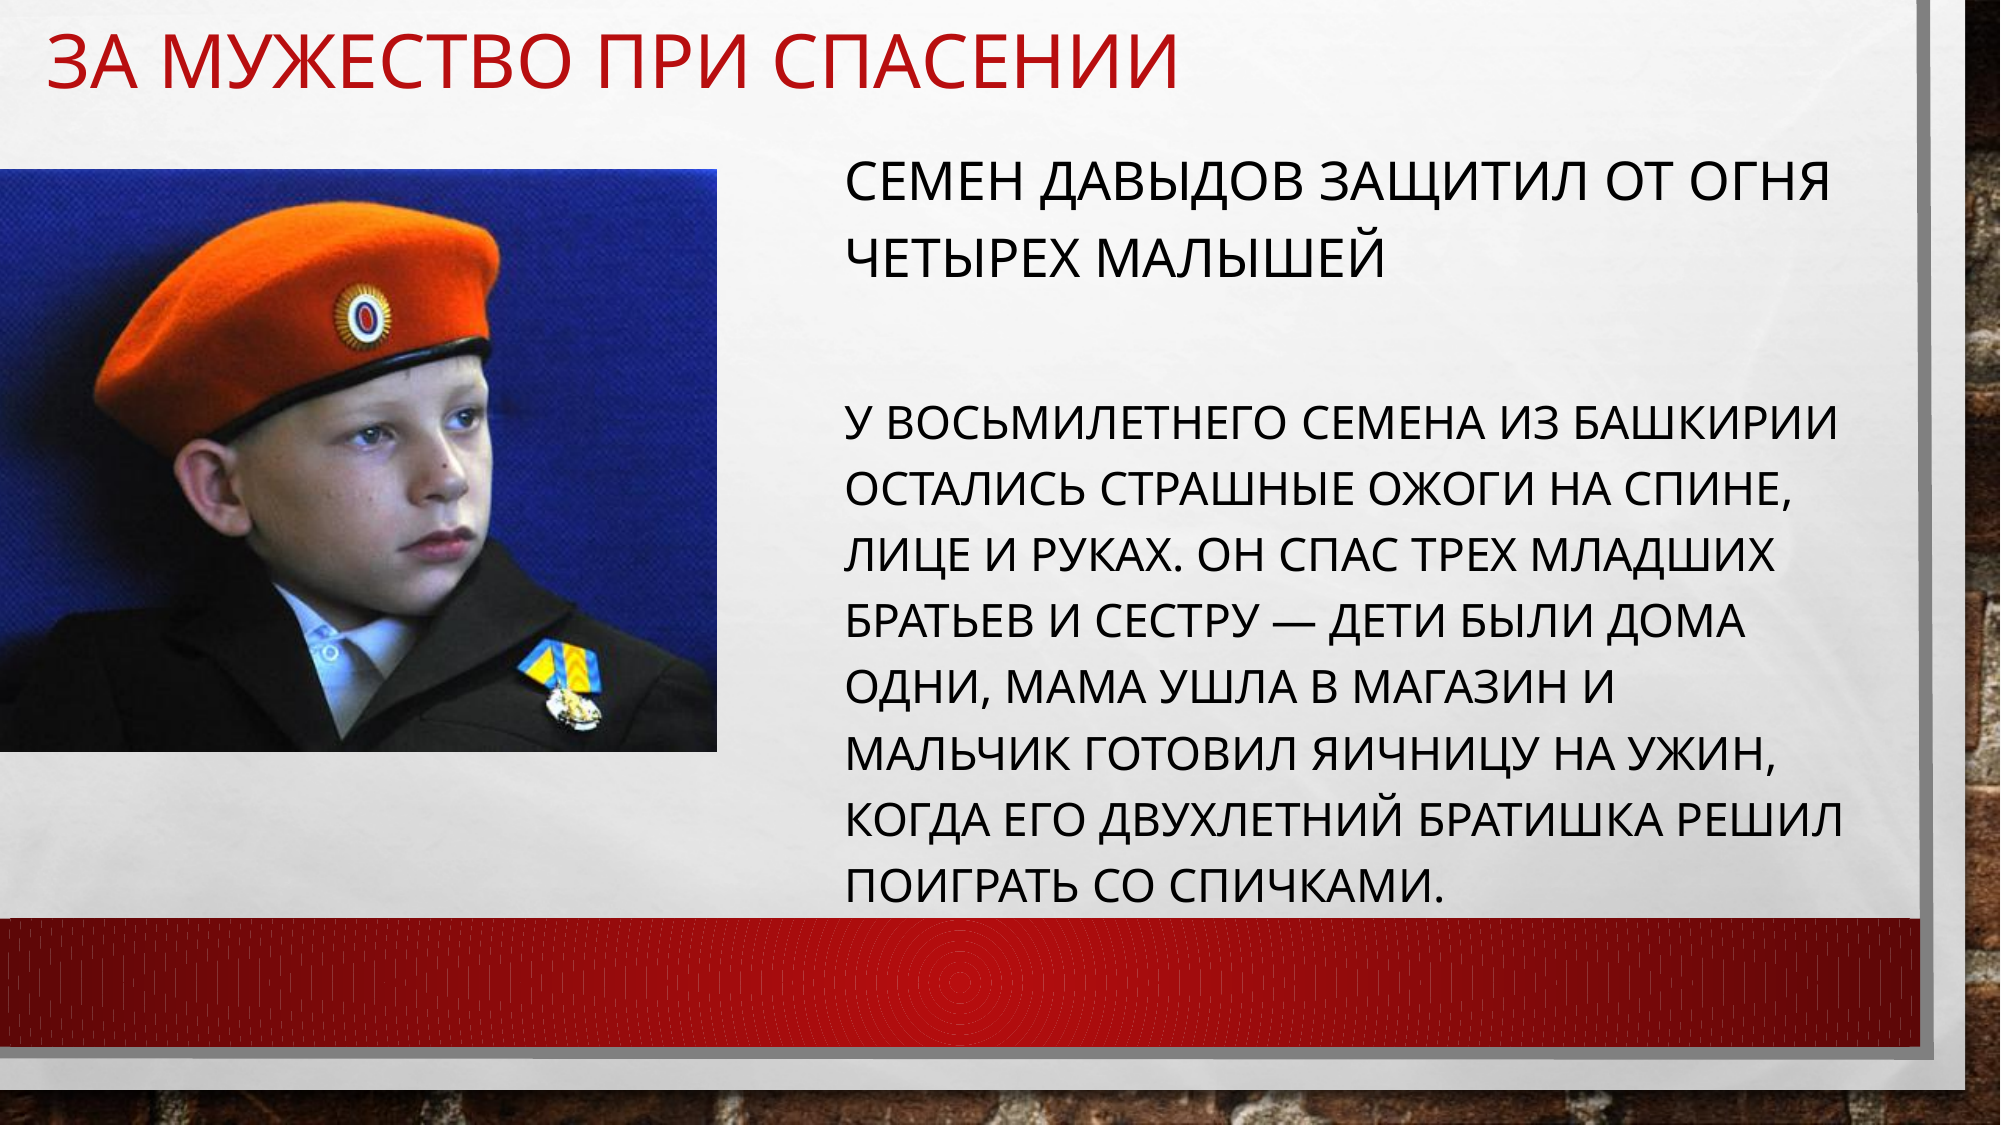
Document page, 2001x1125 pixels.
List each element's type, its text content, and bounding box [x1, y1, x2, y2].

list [0, 169, 718, 752]
list Семен Давыдов защитил от огня четырех малышей У восьмилетнего Семена из Башкирии остались страшные ожоги на спине, лице и руках. Он спас трех младших братьев и сестру — дети были дома одни, мама ушла в магазин И мальчик готовил яичницу на ужин, когда его двухлетний братишка решил поиграть со спичками. [829, 127, 1864, 933]
title За мужество при спасении [0, 0, 1229, 112]
picture [0, 0, 2000, 1125]
